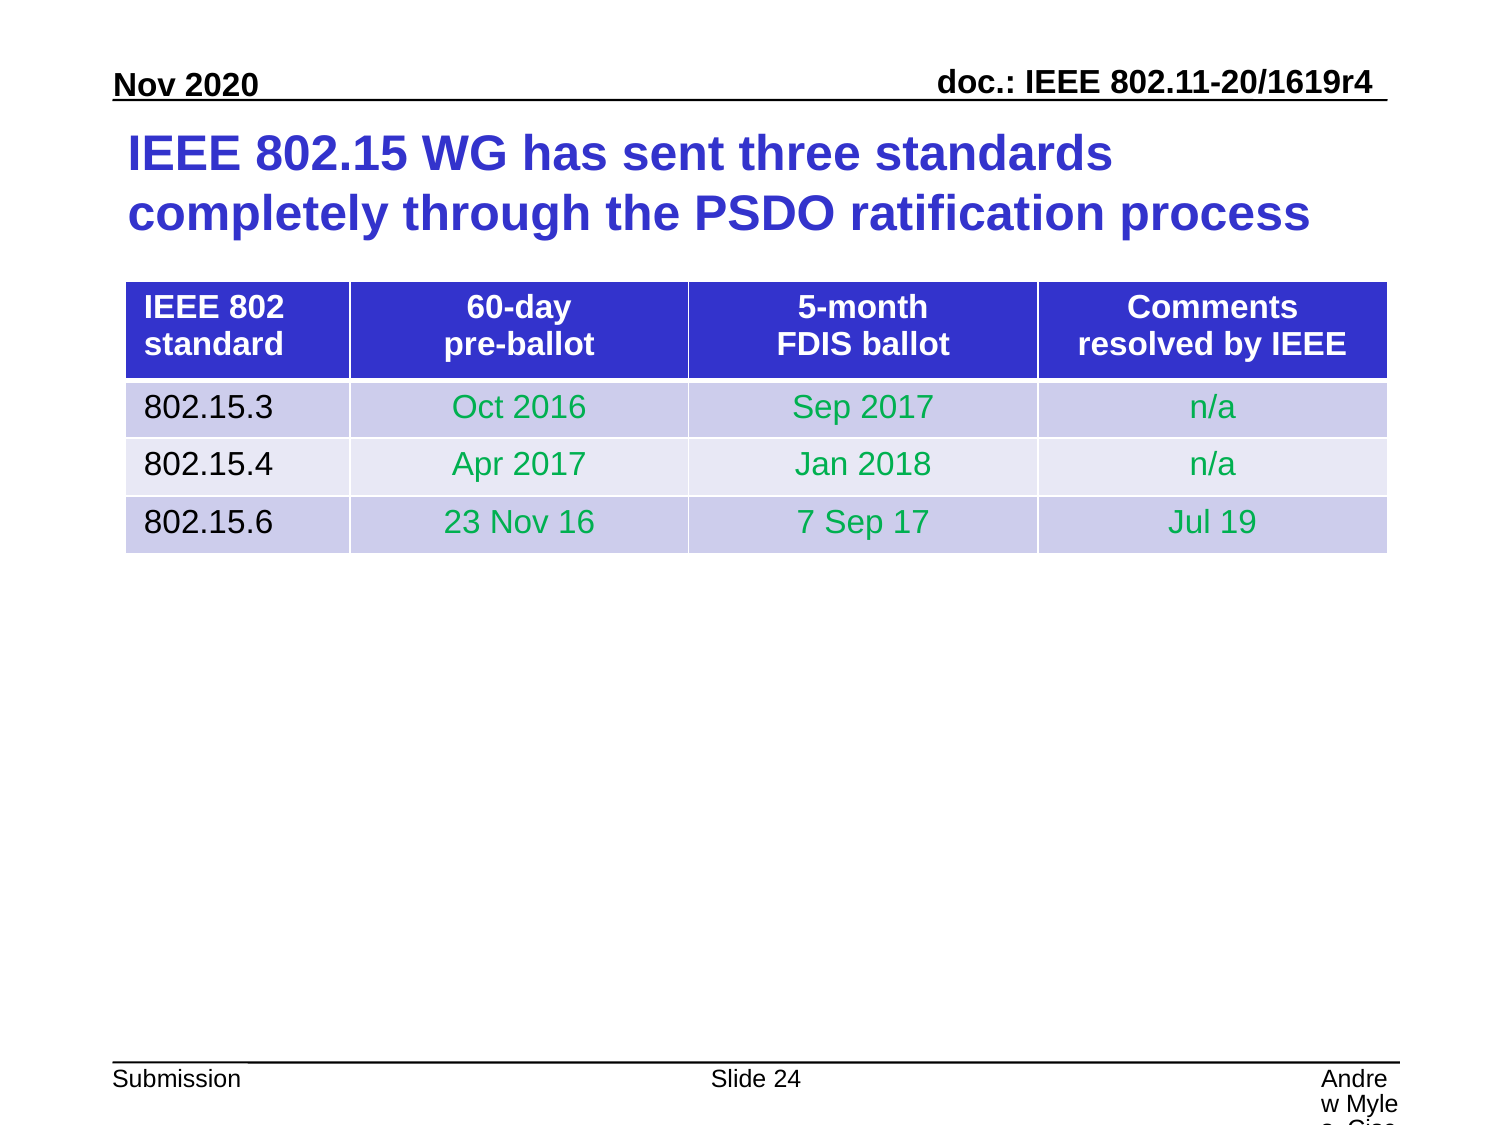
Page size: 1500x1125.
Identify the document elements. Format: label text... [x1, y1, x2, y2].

title IEEE 802.15 WG has sent three standards completely through the PSDO ratification process [112, 112, 1388, 288]
table_cell Apr 2017 [351, 439, 688, 495]
table_cell n/a [1039, 439, 1387, 495]
table_cell 802.15.3 [126, 383, 349, 437]
table_cell n/a [1039, 383, 1387, 437]
table_header IEEE 802 standard [126, 282, 349, 378]
slide_number Slide 24 [709, 1061, 803, 1093]
table_cell 23 Nov 16 [351, 497, 688, 553]
table_cell 802.15.4 [126, 439, 349, 495]
table_header 60-day pre-ballot [351, 282, 688, 378]
table_cell Oct 2016 [351, 383, 688, 437]
table_cell 802.15.6 [126, 497, 349, 553]
table_header Comments resolved by IEEE [1039, 282, 1387, 378]
table_cell Sep 2017 [689, 383, 1037, 437]
table_cell Jul 19 [1039, 497, 1387, 553]
table_cell 7 Sep 17 [689, 497, 1037, 553]
table_header 5-month FDIS ballot [689, 282, 1037, 378]
table_cell Jan 2018 [689, 439, 1037, 495]
footer Andrew Myles, Cisco [1320, 1061, 1402, 1093]
